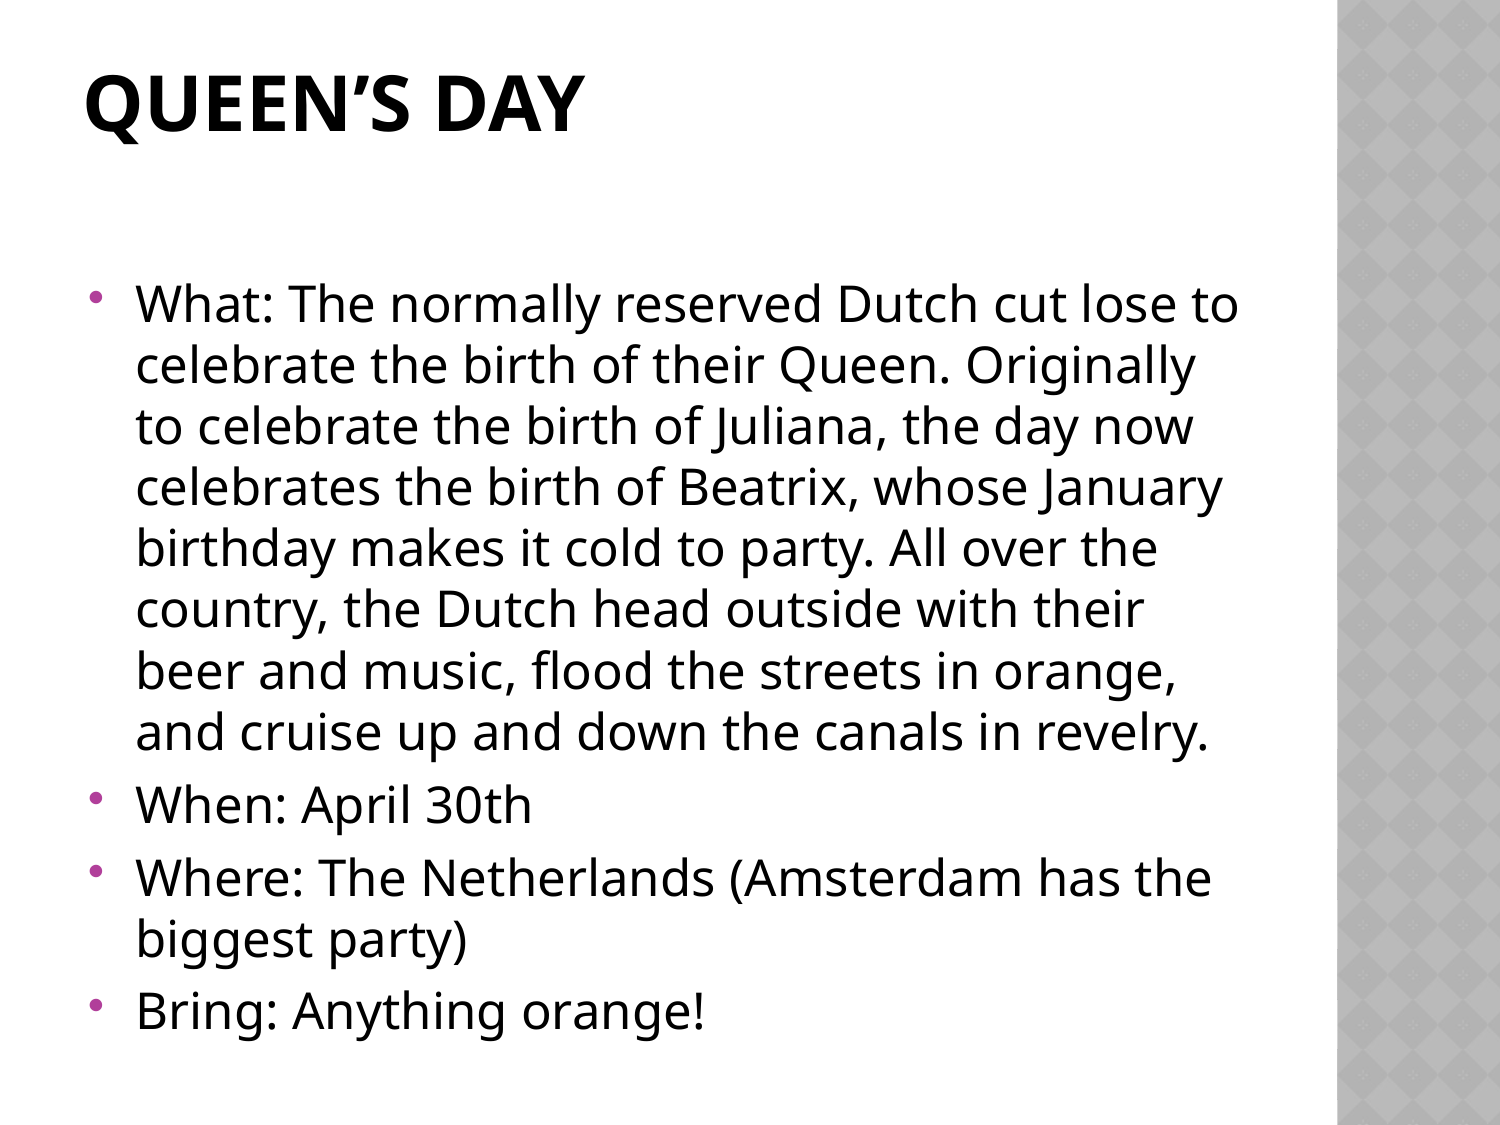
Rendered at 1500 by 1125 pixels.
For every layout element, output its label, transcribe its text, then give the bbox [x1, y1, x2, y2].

list What: The normally reserved Dutch cut lose to celebrate the birth of their Queen. Originally to celebrate the birth of Juliana, the day now celebrates the birth of Beatrix, whose January birthday makes it cold to party. All over the country, the Dutch head outside with their beer and music, flood the streets in orange, and cruise up and down the canals in revelry. When: April 30th Where: The Netherlands (Amsterdam has the biggest party) Bring: Anything orange! [75, 264, 1263, 1059]
title Queen’s Day [75, 52, 1263, 240]
